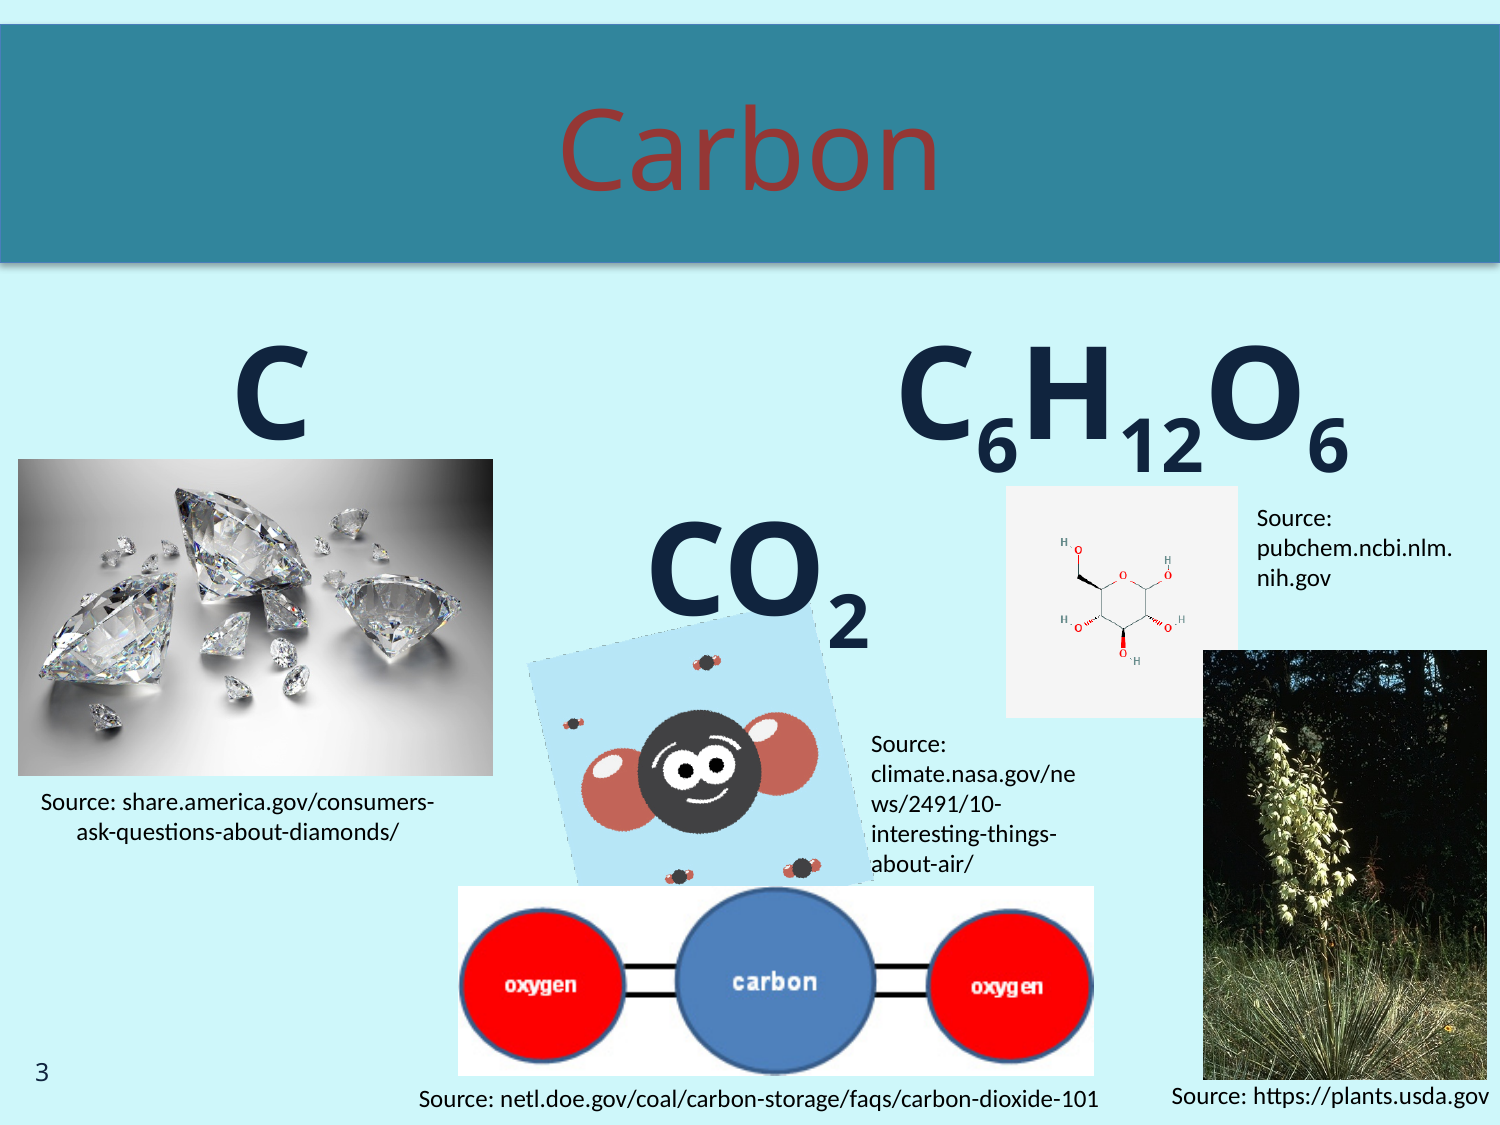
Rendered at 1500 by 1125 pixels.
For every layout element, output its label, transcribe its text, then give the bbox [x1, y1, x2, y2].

text_box C6H12O6 [879, 303, 1366, 495]
picture [458, 626, 1094, 1076]
text_box Source: share.america.gov/consumers-ask-questions-about-diamonds/ [18, 782, 459, 853]
picture [18, 459, 493, 776]
text_box Source: pubchem.ncbi.nlm.nih.gov [1242, 494, 1473, 599]
text_box Source: netl.doe.gov/coal/carbon-storage/faqs/carbon-dioxide-101 [384, 1075, 1135, 1121]
text_box Source: https://plants.usda.gov [1113, 1072, 1500, 1118]
title Carbon [75, 51, 1425, 240]
picture [1006, 486, 1487, 1080]
text_box CO2 [629, 479, 886, 671]
text_box Source: climate.nasa.gov/news/2491/10-interesting-things-about-air/ [856, 719, 1094, 885]
slide_number 3 [20, 1043, 371, 1104]
text_box C [216, 302, 329, 458]
